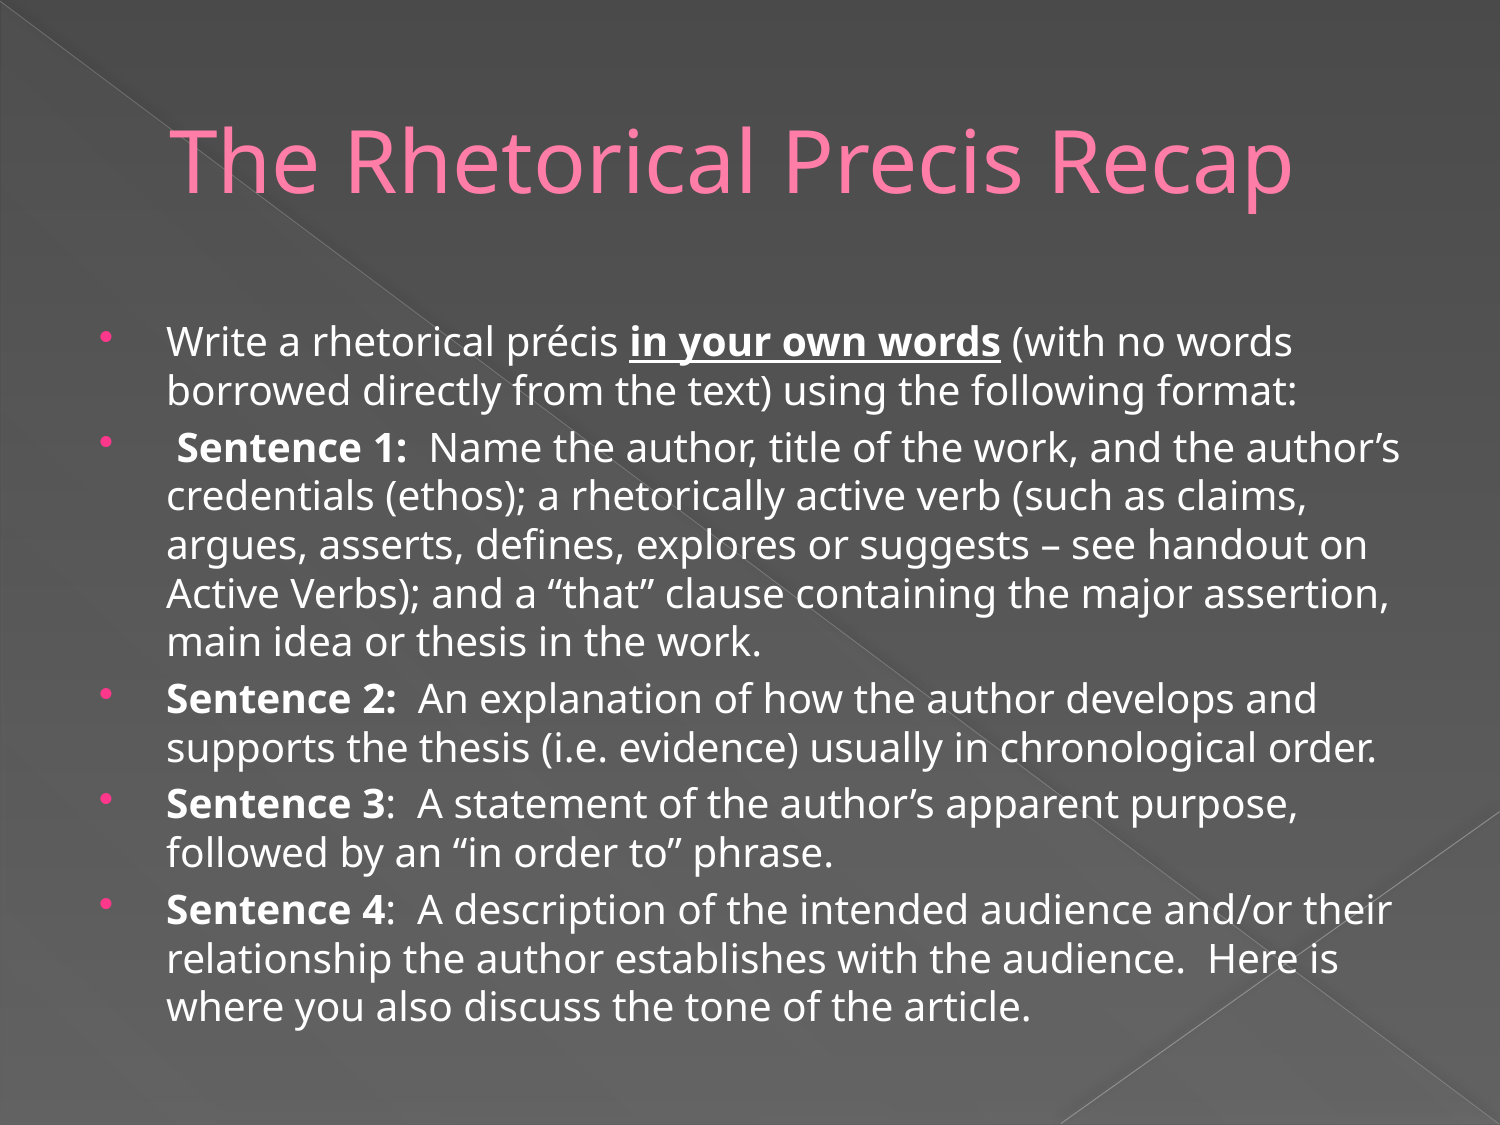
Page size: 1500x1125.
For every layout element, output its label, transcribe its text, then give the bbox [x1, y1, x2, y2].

title The Rhetorical Precis Recap [75, 43, 1425, 274]
list Write a rhetorical précis in your own words (with no words borrowed directly from the text) using the following format: Sentence 1: Name the author, title of the work, and the author’s credentials (ethos); a rhetorically active verb (such as claims, argues, asserts, defines, explores or suggests – see handout on Active Verbs); and a “that” clause containing the major assertion, main idea or thesis in the work. Sentence 2: An explanation of how the author develops and supports the thesis (i.e. evidence) usually in chronological order. Sentence 3: A statement of the author’s apparent purpose, followed by an “in order to” phrase. Sentence 4: A description of the intended audience and/or their relationship the author establishes with the audience. Here is where you also discuss the tone of the article. [75, 308, 1425, 1059]
